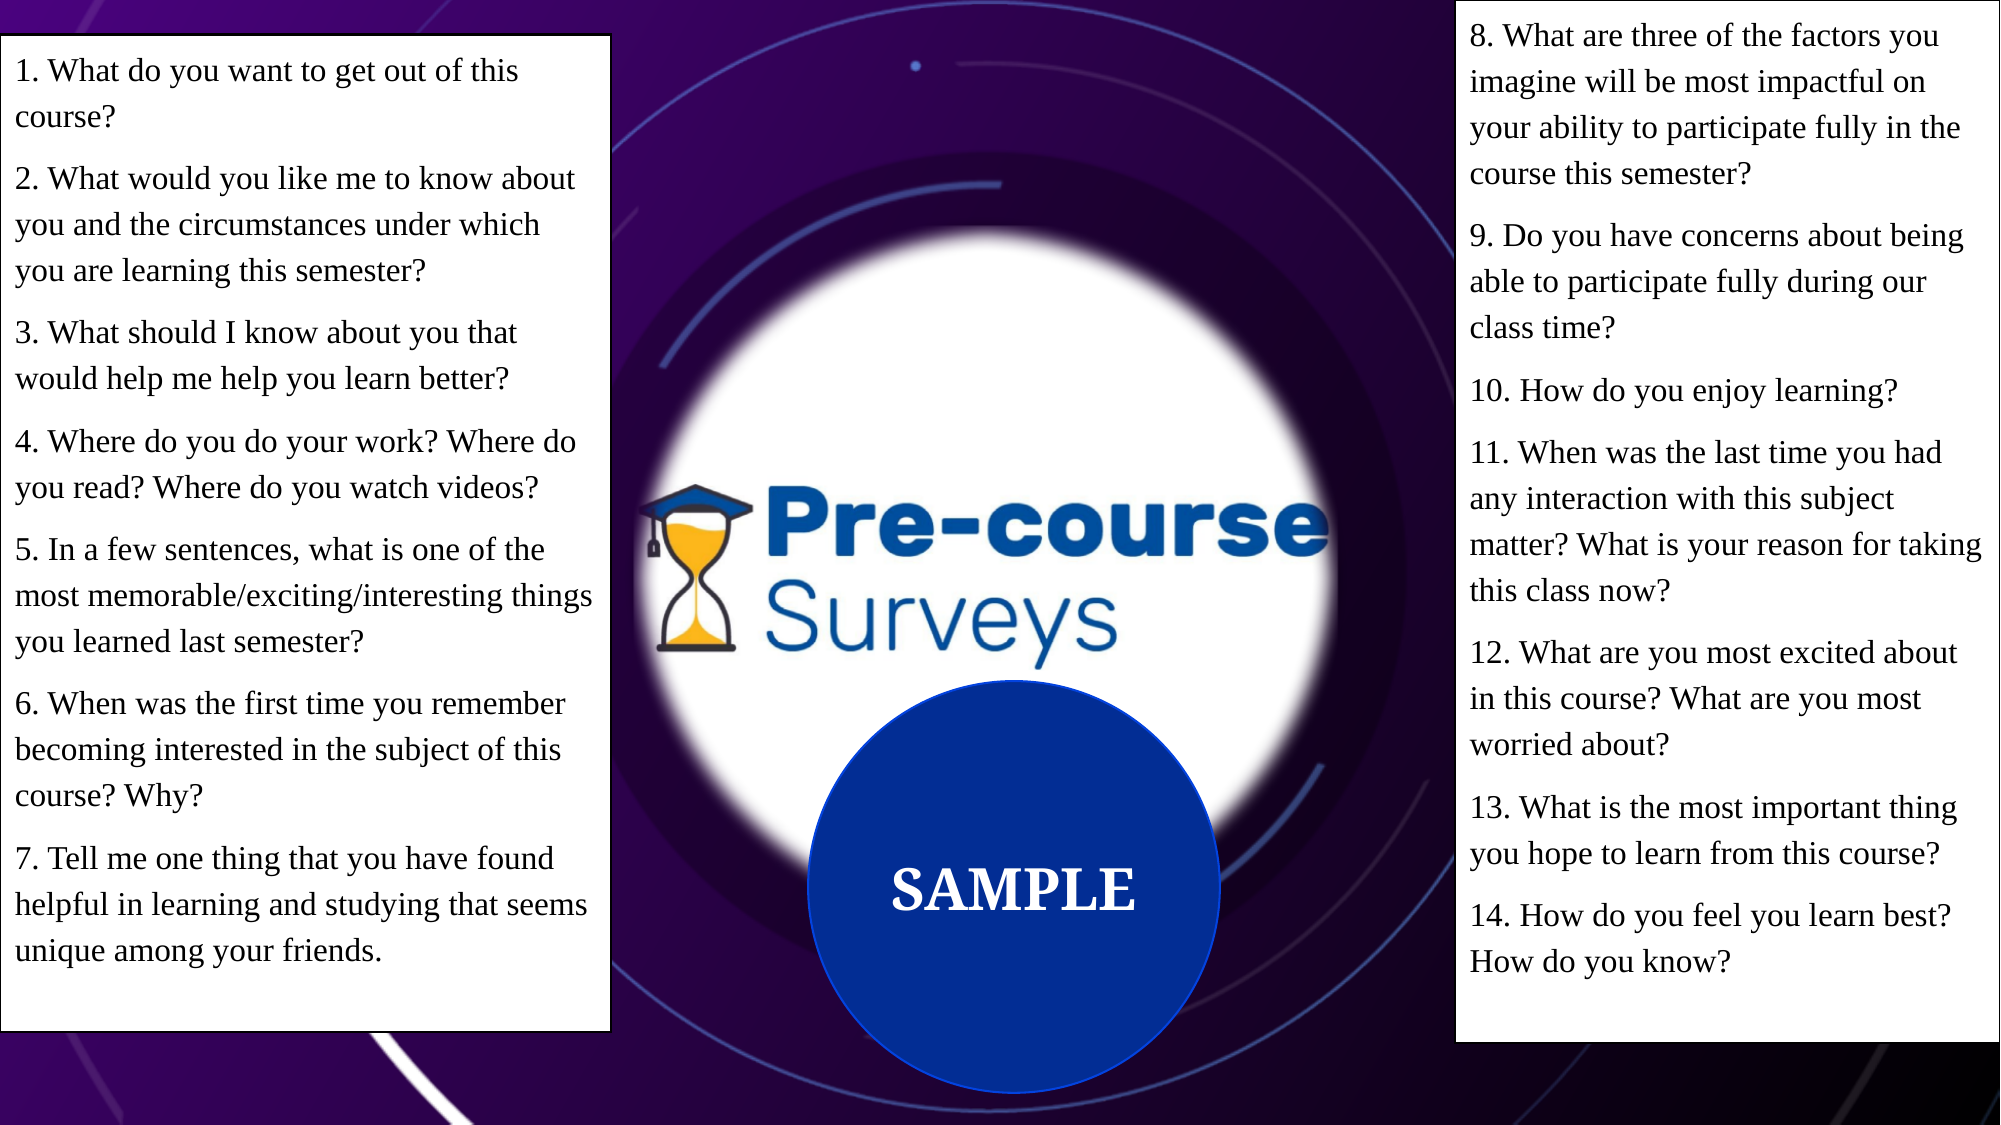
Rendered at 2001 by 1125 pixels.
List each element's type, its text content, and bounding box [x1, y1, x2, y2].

text_box 1. What do you want to get out of this course? 2. What would you like me to know about you and the circumstances under which you are learning this semester? 3. What should I know about you that would help me help you learn better? 4. Where do you do your work? Where do you read? Where do you watch videos? 5. In a few sentences, what is one of the most memorable/exciting/interesting things you learned last semester? 6. When was the first time you remember becoming interested in the subject of this course? Why? 7. Tell me one thing that you have found helpful in learning and studying that seems unique among your friends. [0, 33, 612, 1033]
text_box SAMPLE [814, 941, 1214, 1094]
text_box 8. What are three of the factors you imagine will be most impactful on your ability to participate fully in the course this semester? 9. Do you have concerns about being able to participate fully during our class time? 10. How do you enjoy learning? 11. When was the last time you had any interaction with this subject matter? What is your reason for taking this class now? 12. What are you most excited about in this course? What are you most worried about? 13. What is the most important thing you hope to learn from this course? 14. How do you feel you learn best? How do you know? [1454, 0, 2000, 1044]
picture [0, 0, 2000, 1125]
